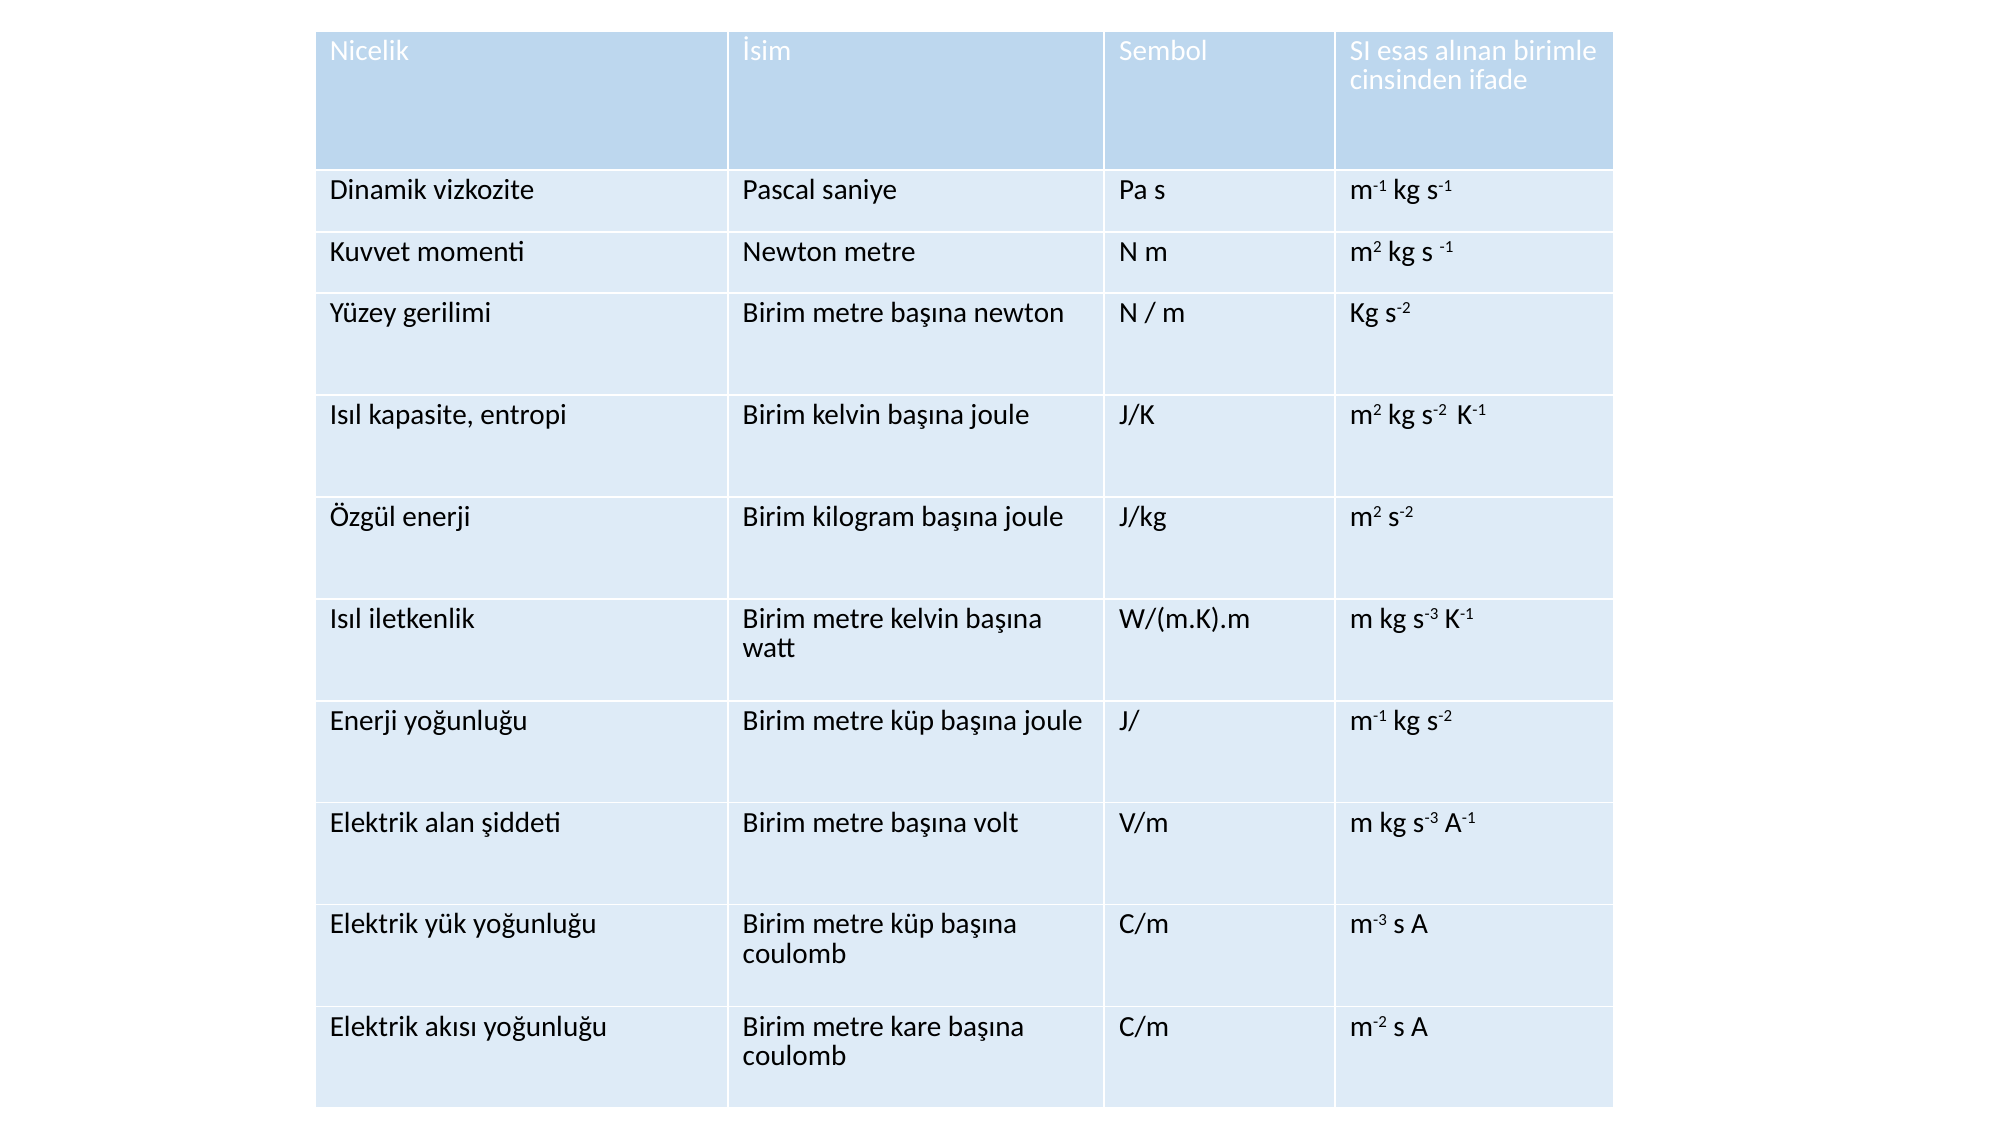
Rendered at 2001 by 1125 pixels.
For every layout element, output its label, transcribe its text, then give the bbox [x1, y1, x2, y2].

table_header SI esas alınan birimle cinsinden ifade [1336, 32, 1613, 169]
table_cell Birim metre küp başına joule [729, 702, 1103, 802]
table_cell J/K [1105, 396, 1334, 496]
table_header İsim [729, 32, 1103, 169]
table_cell m-3 s A [1336, 905, 1613, 1006]
table_cell m-1 kg s-2 [1336, 702, 1613, 802]
table_cell Birim kelvin başına joule [729, 396, 1103, 496]
table_cell Dinamik vizkozite [316, 171, 727, 231]
table_cell m2 kg s -1 [1336, 233, 1613, 292]
table_cell N / m [1105, 294, 1334, 394]
table_cell Elektrik yük yoğunluğu [316, 905, 727, 1006]
table_cell Pascal saniye [729, 171, 1103, 231]
table_header Sembol [1105, 32, 1334, 169]
table_cell m kg s-3 K-1 [1336, 600, 1613, 700]
table_cell Elektrik alan şiddeti [316, 803, 727, 904]
table_cell Özgül enerji [316, 498, 727, 598]
table_cell m2 kg s-2 K-1 [1336, 396, 1613, 496]
table_cell V/m [1105, 803, 1334, 904]
table_cell Kg s-2 [1336, 294, 1613, 394]
table_cell Birim kilogram başına joule [729, 498, 1103, 598]
table_cell Birim metre küp başına coulomb [729, 905, 1103, 1006]
table_cell Isıl iletkenlik [316, 600, 727, 700]
table_cell m2 s-2 [1336, 498, 1613, 598]
table_cell m-2 s A [1336, 1007, 1613, 1107]
table_cell Kuvvet momenti [316, 233, 727, 292]
table_cell W/(m.K).m [1105, 600, 1334, 700]
table_cell Birim metre kelvin başına watt [729, 600, 1103, 700]
table_cell J/kg [1105, 498, 1334, 598]
table_cell N m [1105, 233, 1334, 292]
table_cell m-1 kg s-1 [1336, 171, 1613, 231]
table_cell Yüzey gerilimi [316, 294, 727, 394]
table_cell Birim metre kare başına coulomb [729, 1007, 1103, 1107]
table_cell J/ [1105, 702, 1334, 802]
table_cell m kg s-3 A-1 [1336, 803, 1613, 904]
table_header Nicelik [316, 32, 727, 169]
table_cell Pa s [1105, 171, 1334, 231]
table_cell Isıl kapasite, entropi [316, 396, 727, 496]
table_cell Enerji yoğunluğu [316, 702, 727, 802]
table_cell Birim metre başına volt [729, 803, 1103, 904]
table_cell C/m [1105, 905, 1334, 1006]
table_cell Newton metre [729, 233, 1103, 292]
table_cell Birim metre başına newton [729, 294, 1103, 394]
table_cell Elektrik akısı yoğunluğu [316, 1007, 727, 1107]
table_cell C/m [1105, 1007, 1334, 1107]
